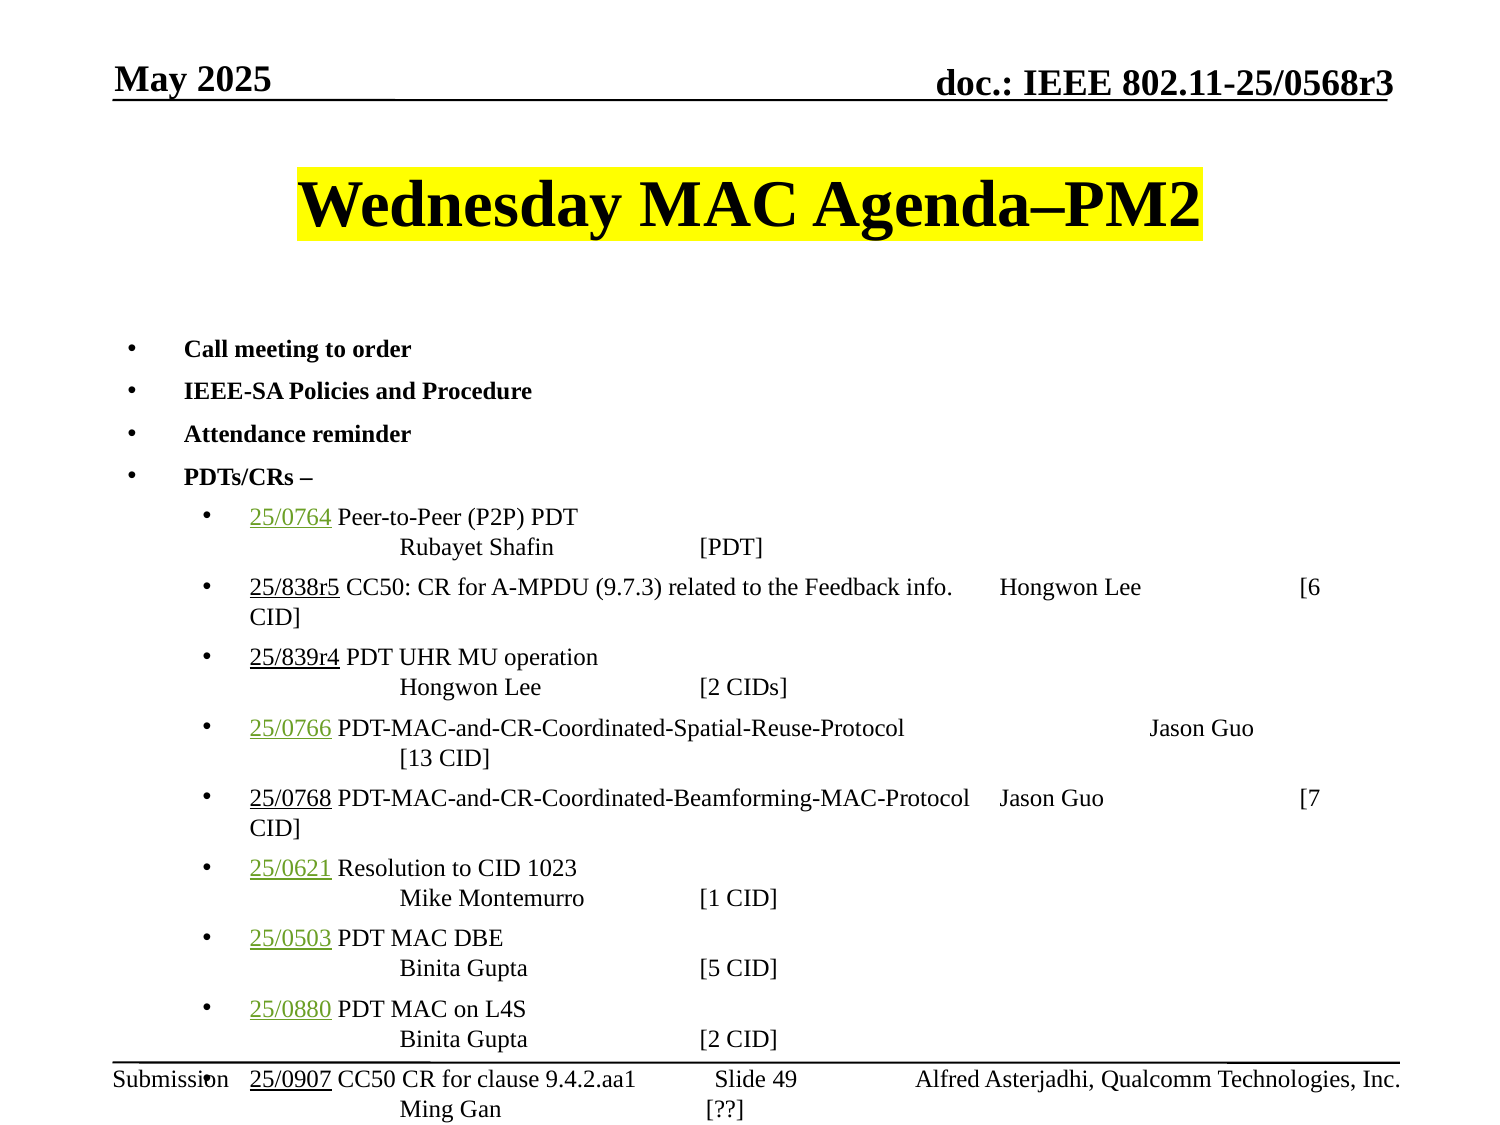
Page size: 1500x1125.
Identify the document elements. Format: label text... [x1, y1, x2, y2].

list Call meeting to order IEEE-SA Policies and Procedure Attendance reminder PDTs/CRs – 25/0764 Peer-to-Peer (P2P) PDT Rubayet Shafin [PDT] 25/838r5 CC50: CR for A-MPDU (9.7.3) related to the Feedback info. Hongwon Lee [6 CID] 25/839r4 PDT UHR MU operation Hongwon Lee [2 CIDs] 25/0766 PDT-MAC-and-CR-Coordinated-Spatial-Reuse-Protocol Jason Guo [13 CID] 25/0768 PDT-MAC-and-CR-Coordinated-Beamforming-MAC-Protocol Jason Guo [7 CID] 25/0621 Resolution to CID 1023 Mike Montemurro [1 CID] 25/0503 PDT MAC DBE Binita Gupta [5 CID] 25/0880 PDT MAC on L4S Binita Gupta [2 CID] 25/0907 CC50 CR for clause 9.4.2.aa1 Ming Gan [??] 25/0908 CC50 CR for clause 9.4.2.aa2 Ming Gan [??] AoB: Recess [112, 324, 1388, 1063]
footer Alfred Asterjadhi, Qualcomm Technologies, Inc. [878, 1061, 1402, 1093]
title Wednesday MAC Agenda–PM2 [112, 112, 1388, 288]
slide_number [114, 54, 423, 100]
slide_number Slide 49 [712, 1061, 800, 1123]
